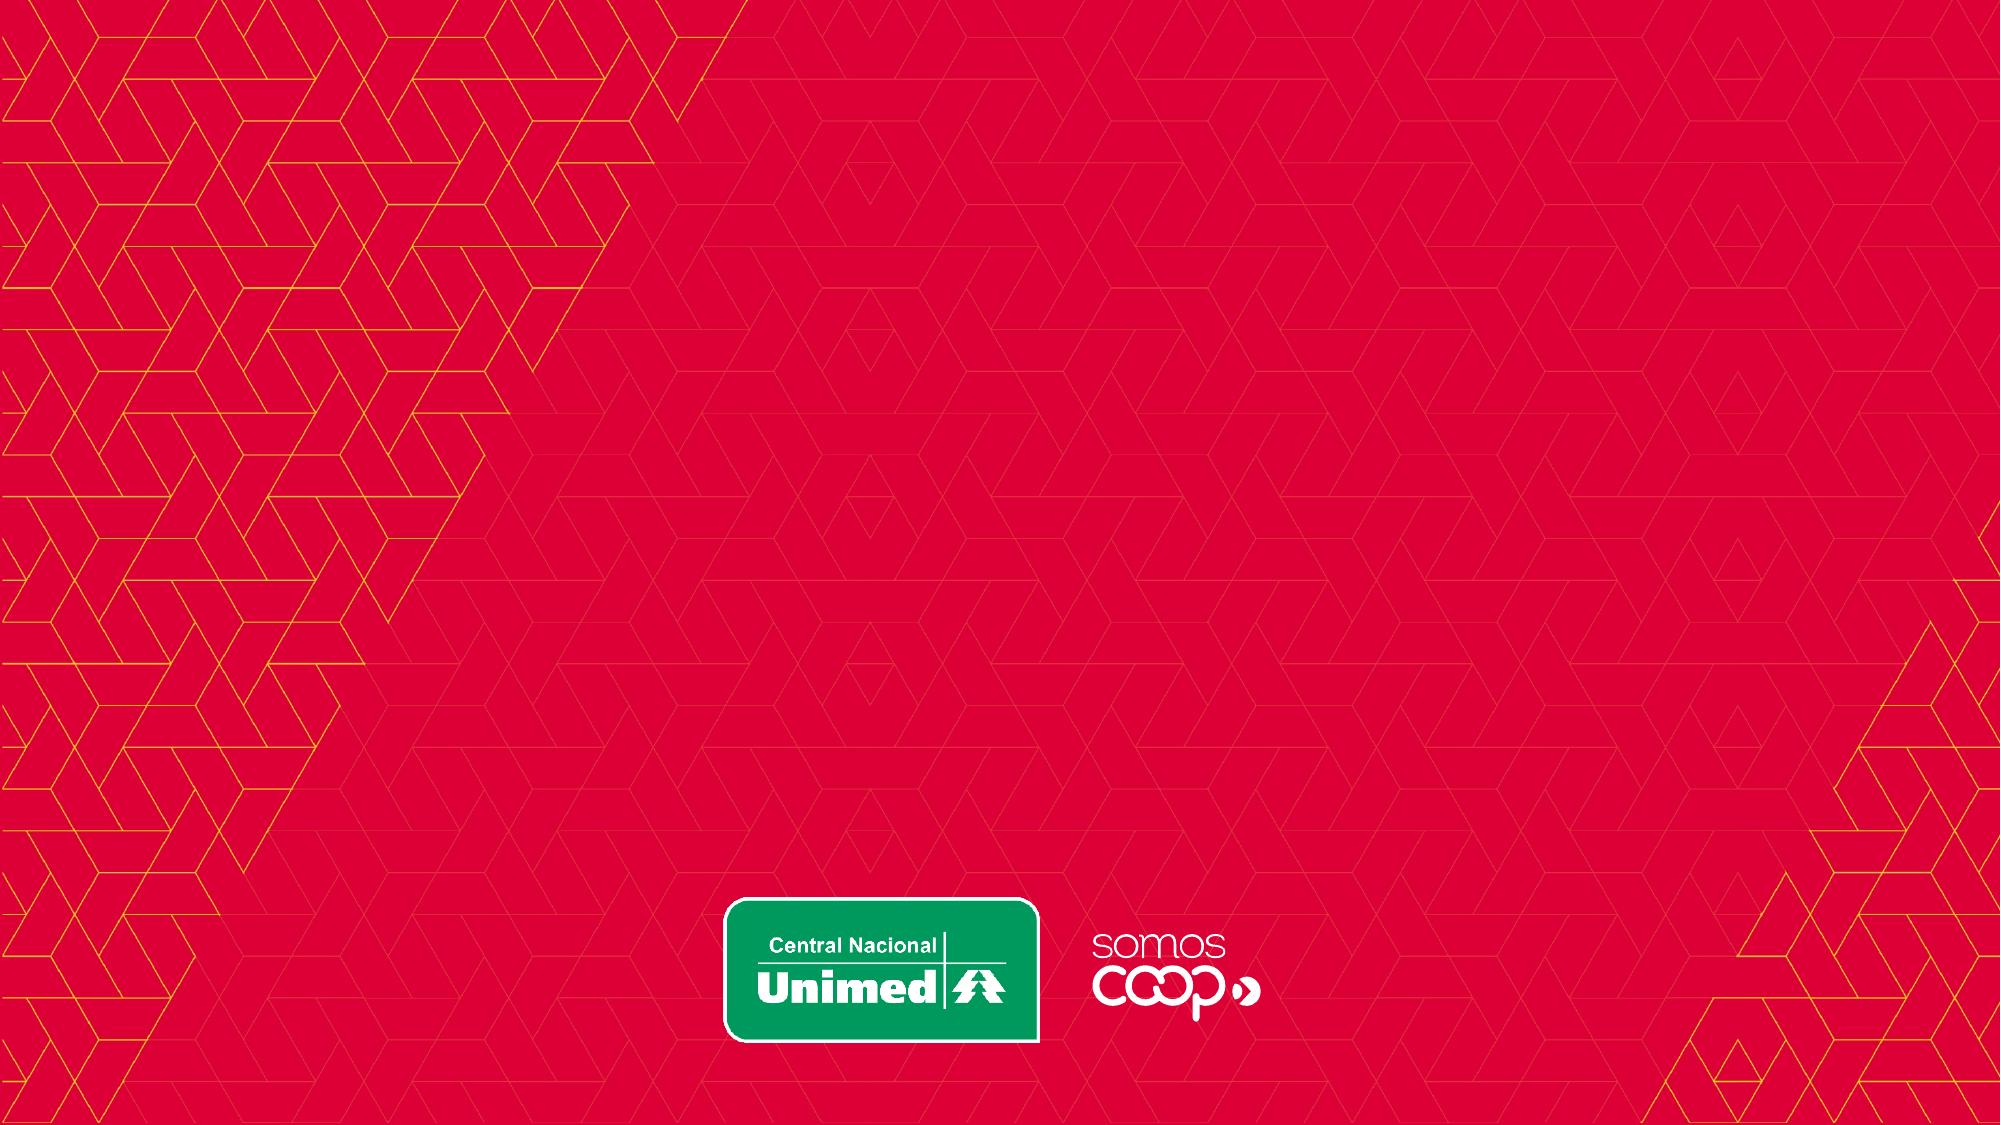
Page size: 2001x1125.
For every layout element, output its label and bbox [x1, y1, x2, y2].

picture [0, 0, 2000, 1125]
text_box [1040, 917, 1261, 1023]
